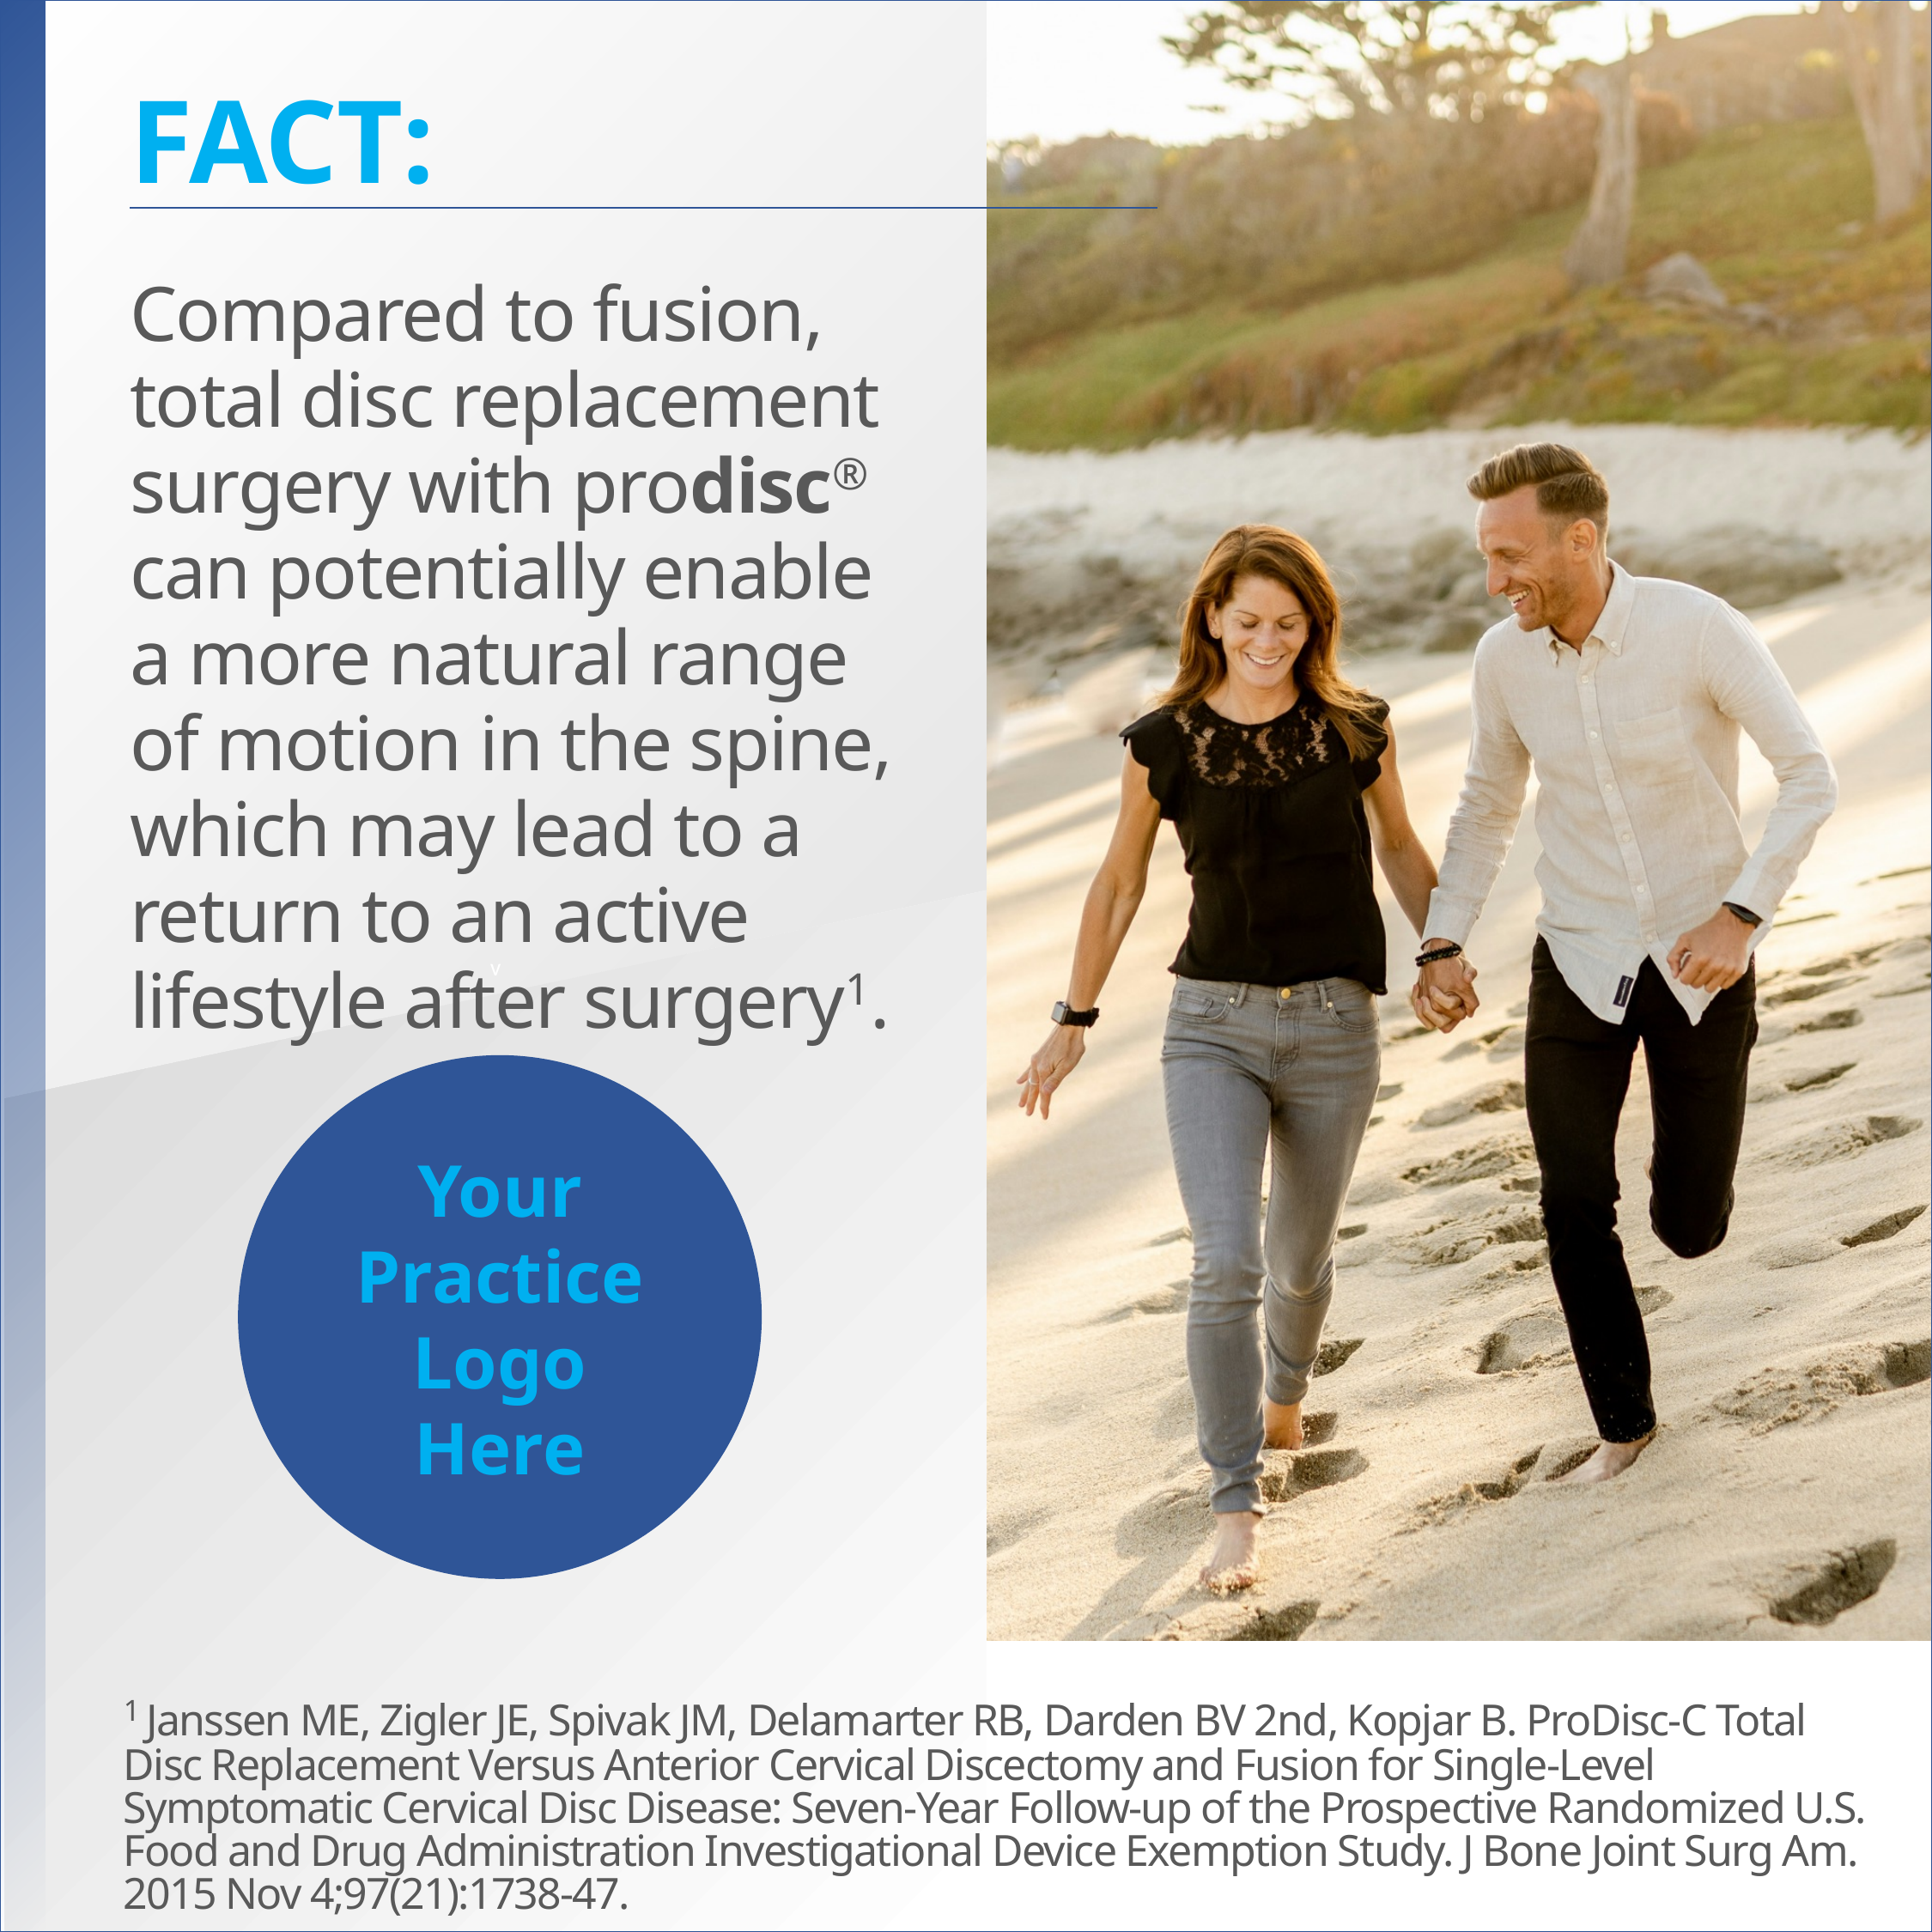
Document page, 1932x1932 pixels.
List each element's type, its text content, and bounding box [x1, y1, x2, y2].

picture [987, 1, 1931, 1641]
text_box Your Practice Logo Here [237, 1054, 763, 1580]
